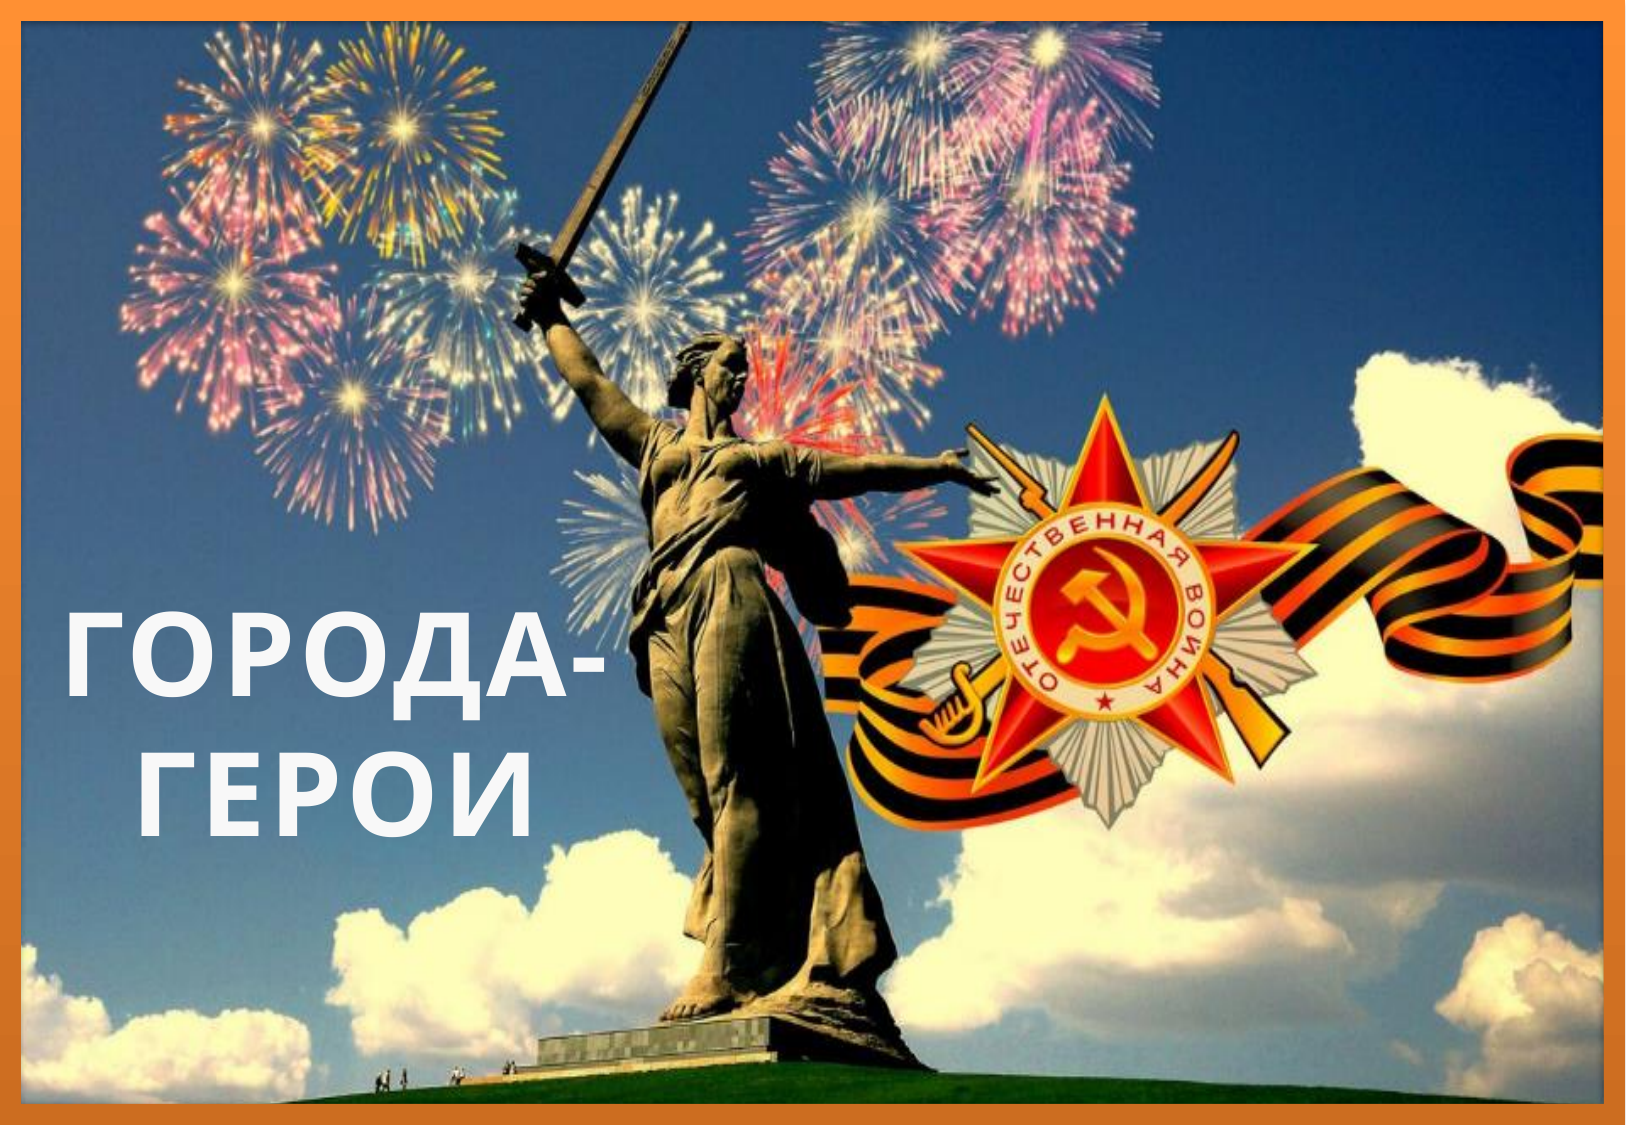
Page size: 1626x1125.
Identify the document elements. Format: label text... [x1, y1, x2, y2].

picture [21, 21, 1603, 1103]
title ГОРОДА- ГЕРОИ [0, 593, 672, 846]
